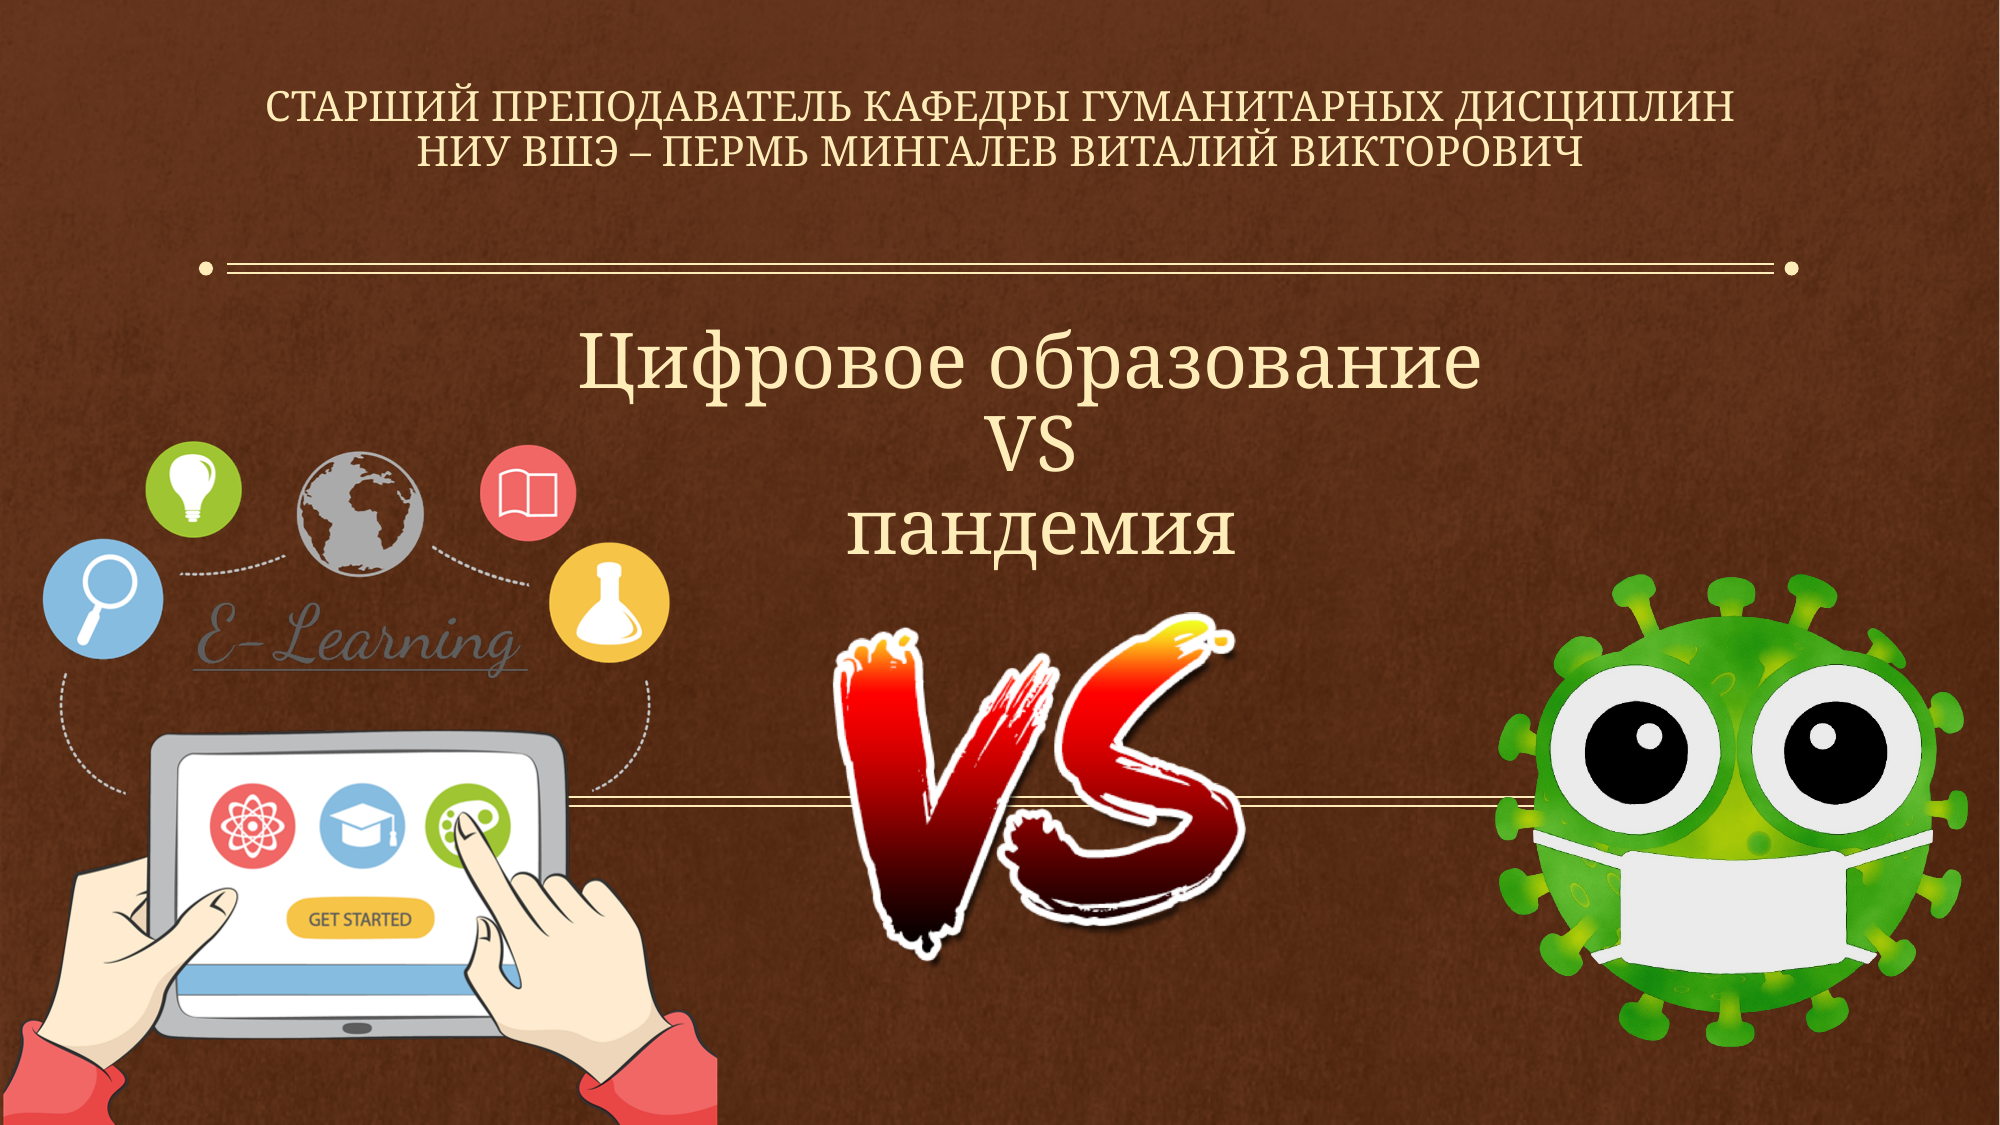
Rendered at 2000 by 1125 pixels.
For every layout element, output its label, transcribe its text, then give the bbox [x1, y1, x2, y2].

picture [0, 441, 726, 1125]
picture [1495, 574, 1968, 1047]
subtitle Старший преподаватель кафедры гуманитарных дисциплин НИУ ВШЭ – Пермь Мингалев Виталий Викторович [226, 78, 1774, 241]
title Цифровое образование VS пандемия [267, 312, 1816, 579]
picture [831, 612, 1251, 971]
